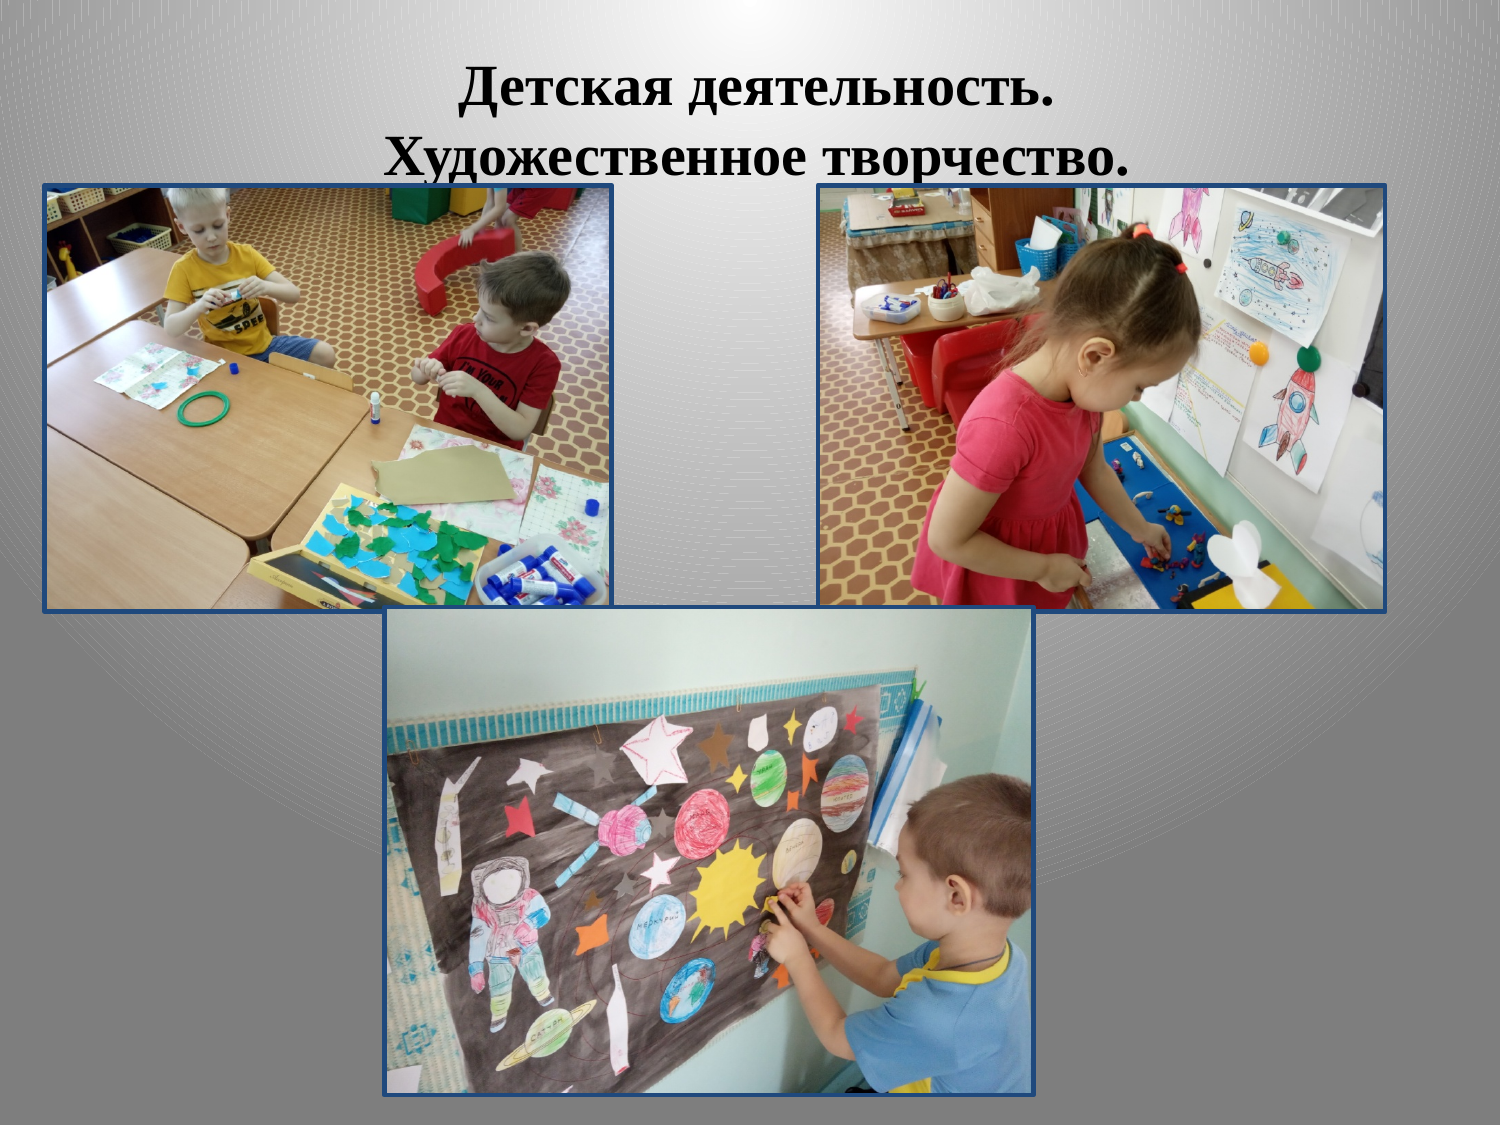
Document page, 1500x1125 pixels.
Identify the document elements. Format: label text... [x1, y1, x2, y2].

title Детская деятельность. Художественное творчество. [82, 23, 1432, 211]
picture [46, 187, 1384, 1093]
